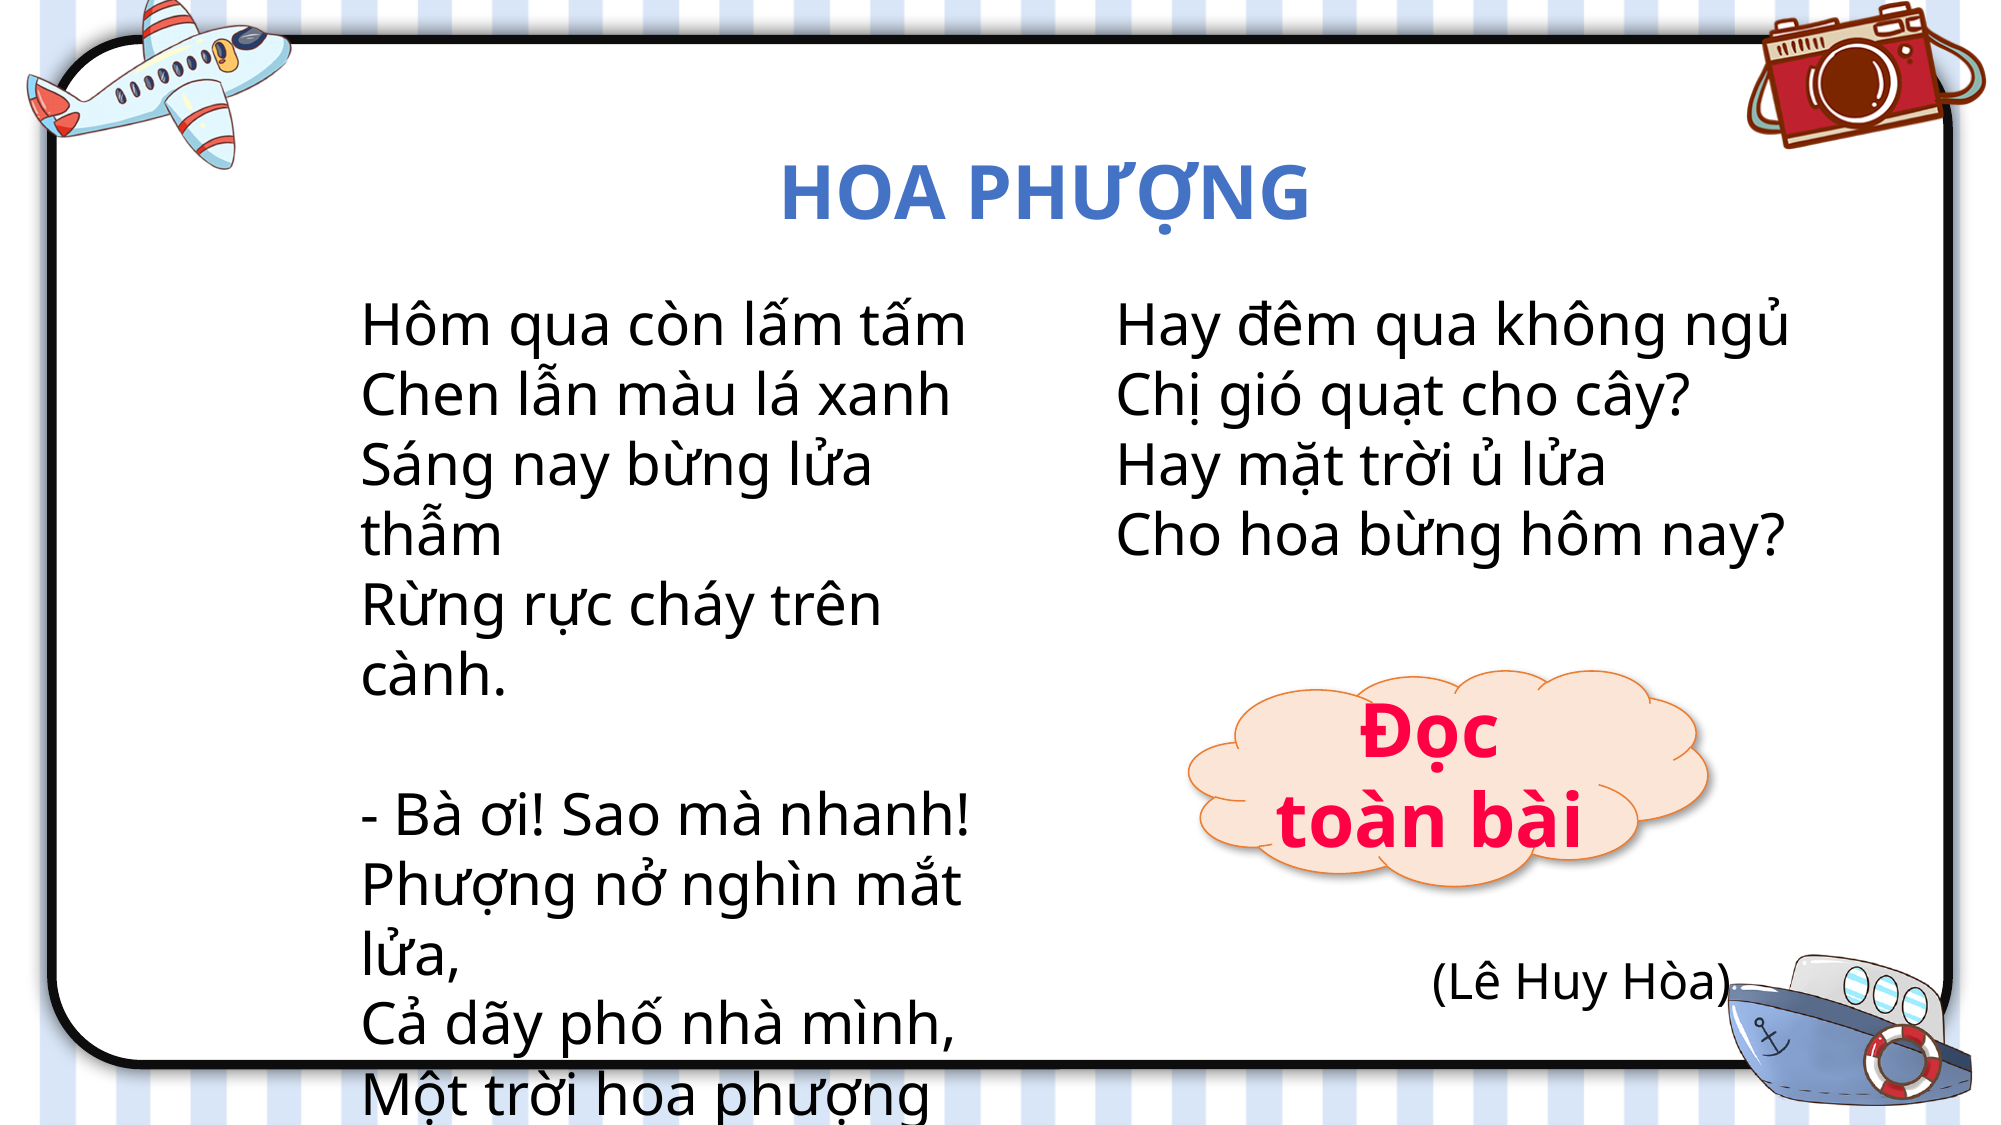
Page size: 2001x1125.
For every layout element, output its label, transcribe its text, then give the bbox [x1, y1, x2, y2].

text_box Hay đêm qua không ngủ Chị gió quạt cho cây? Hay mặt trời ủ lửa Cho hoa bừng hôm nay? [1100, 279, 1831, 575]
text_box Hôm qua còn lấm tấm Chen lẫn màu lá xanh Sáng nay bừng lửa thẫm Rừng rực cháy trên cành. - Bà ơi! Sao mà nhanh! Phượng nở nghìn mắt lửa, Cả dãy phố nhà mình, Một trời hoa phượng đỏ. [345, 279, 1018, 1125]
text_box (Lê Huy Hòa) [1417, 942, 1747, 1018]
text_box [50, 38, 1950, 1066]
text_box Đọc toàn bài [1188, 670, 1708, 887]
text_box HOA PHƯỢNG [763, 137, 1328, 242]
picture [0, 0, 2000, 1125]
